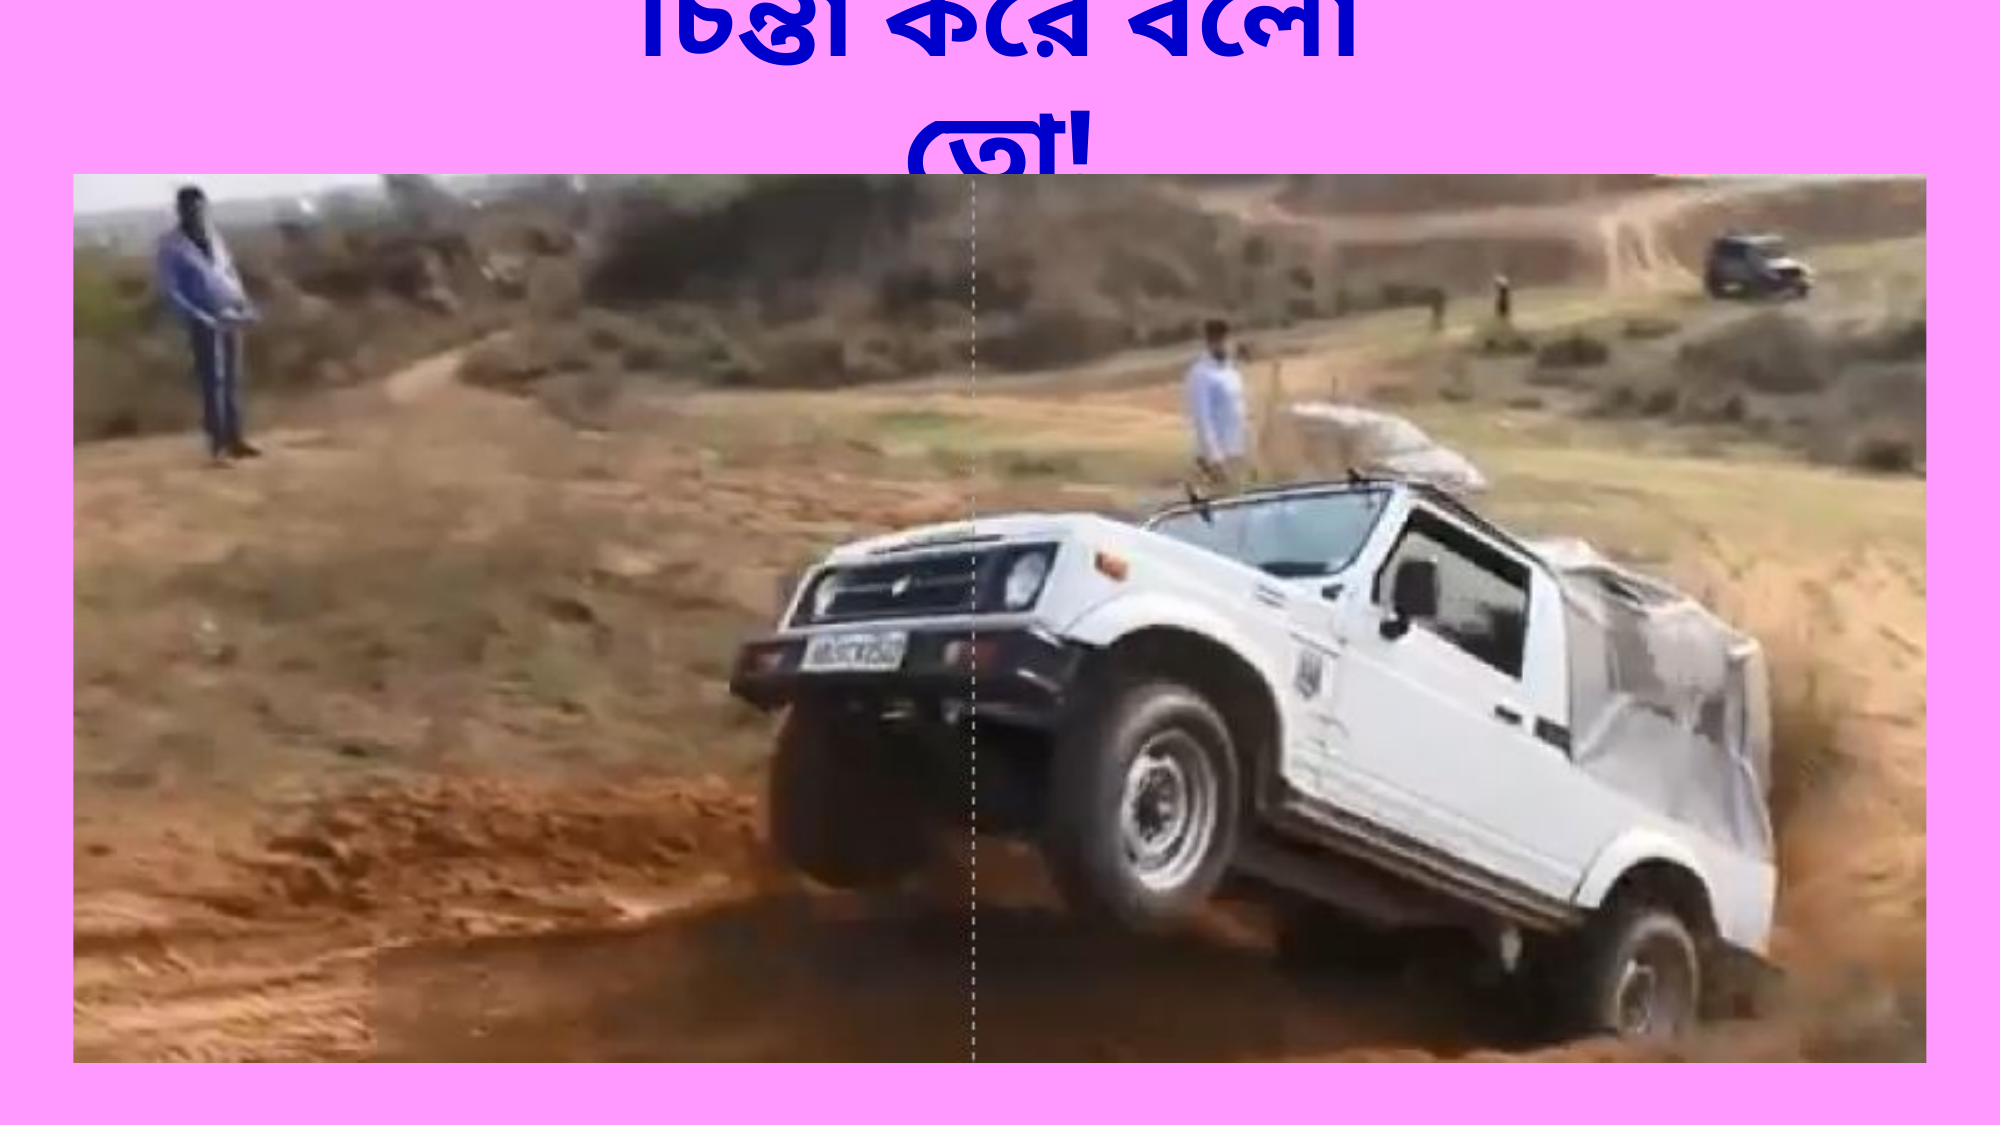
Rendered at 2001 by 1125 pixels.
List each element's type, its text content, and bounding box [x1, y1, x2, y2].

text_box চিন্তা করে বলো তো! [618, 24, 1382, 133]
picture [73, 174, 1927, 1063]
